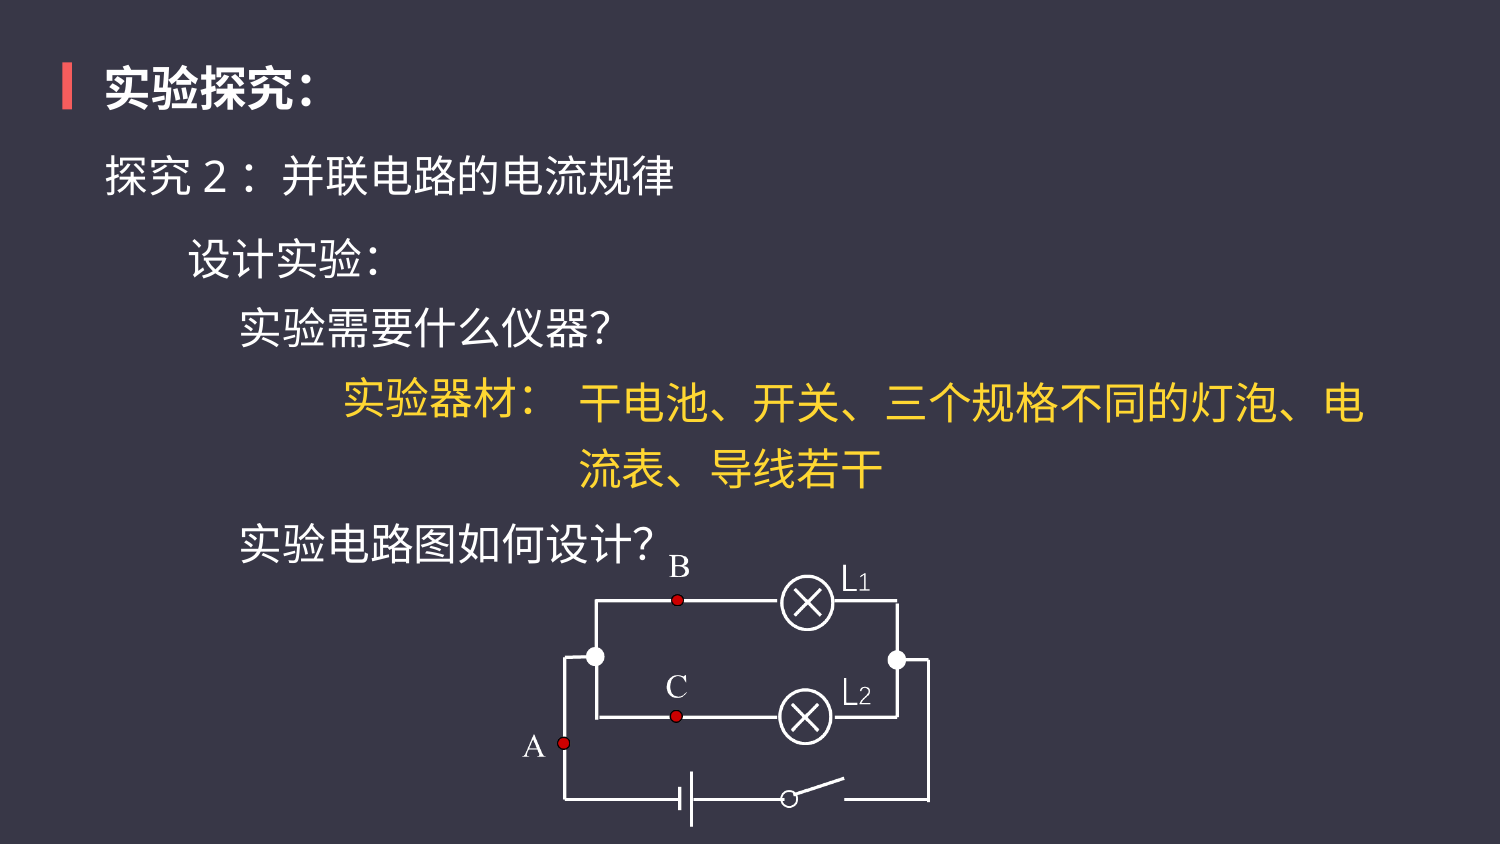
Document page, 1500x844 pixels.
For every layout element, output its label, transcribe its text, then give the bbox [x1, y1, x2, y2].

picture [501, 534, 930, 827]
text_box 探究2：并联电路的电流规律 [104, 135, 1499, 202]
text_box 实验探究： [103, 43, 350, 116]
text_box 设计实验： [187, 218, 1499, 285]
text_box 实验电路图如何设计？ [239, 503, 1499, 569]
text_box [62, 62, 72, 110]
text_box 干电池、开关、三个规格不同的灯泡、电 流表、导线若干 [578, 362, 1499, 494]
text_box 实验器材： [342, 357, 1499, 424]
text_box 实验需要什么仪器？ [239, 287, 1499, 354]
